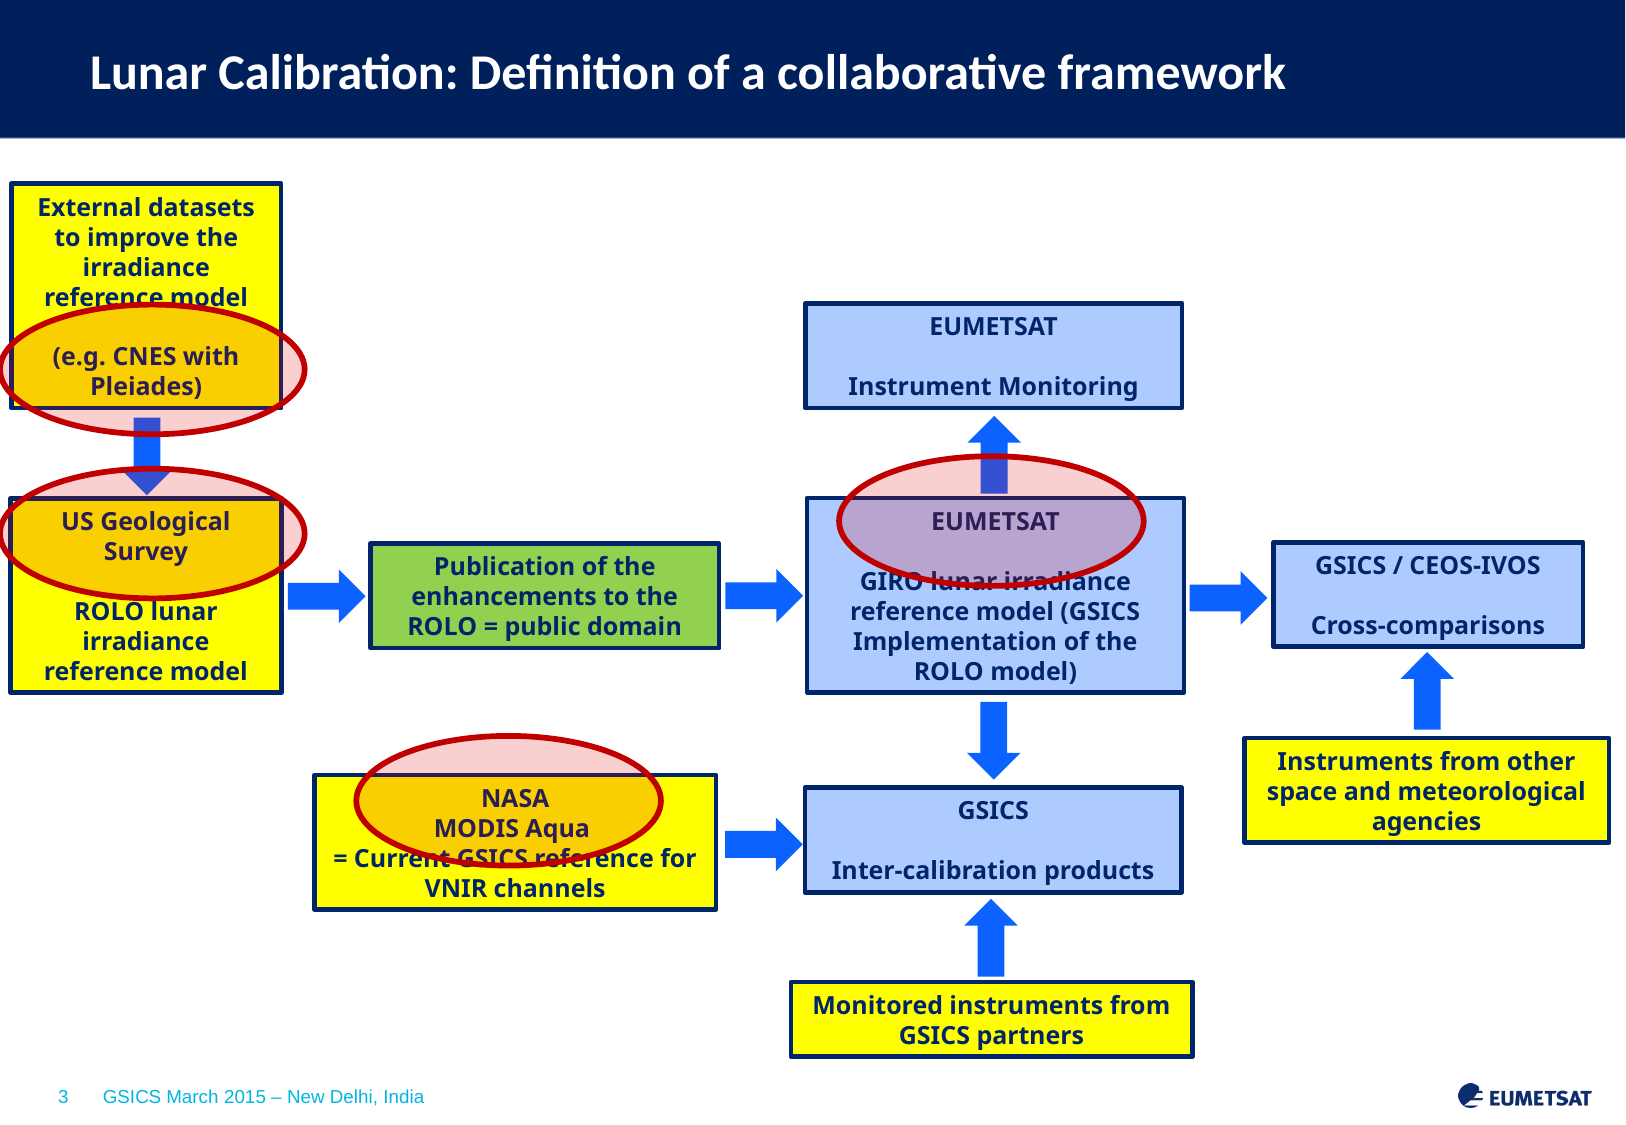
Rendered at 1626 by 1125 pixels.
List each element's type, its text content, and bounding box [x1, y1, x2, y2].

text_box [10, 183, 1610, 1059]
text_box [0, 304, 1144, 866]
text_box Lunar Calibration: Definition of a collaborative framework [74, 31, 1513, 114]
picture [0, 0, 1626, 1125]
